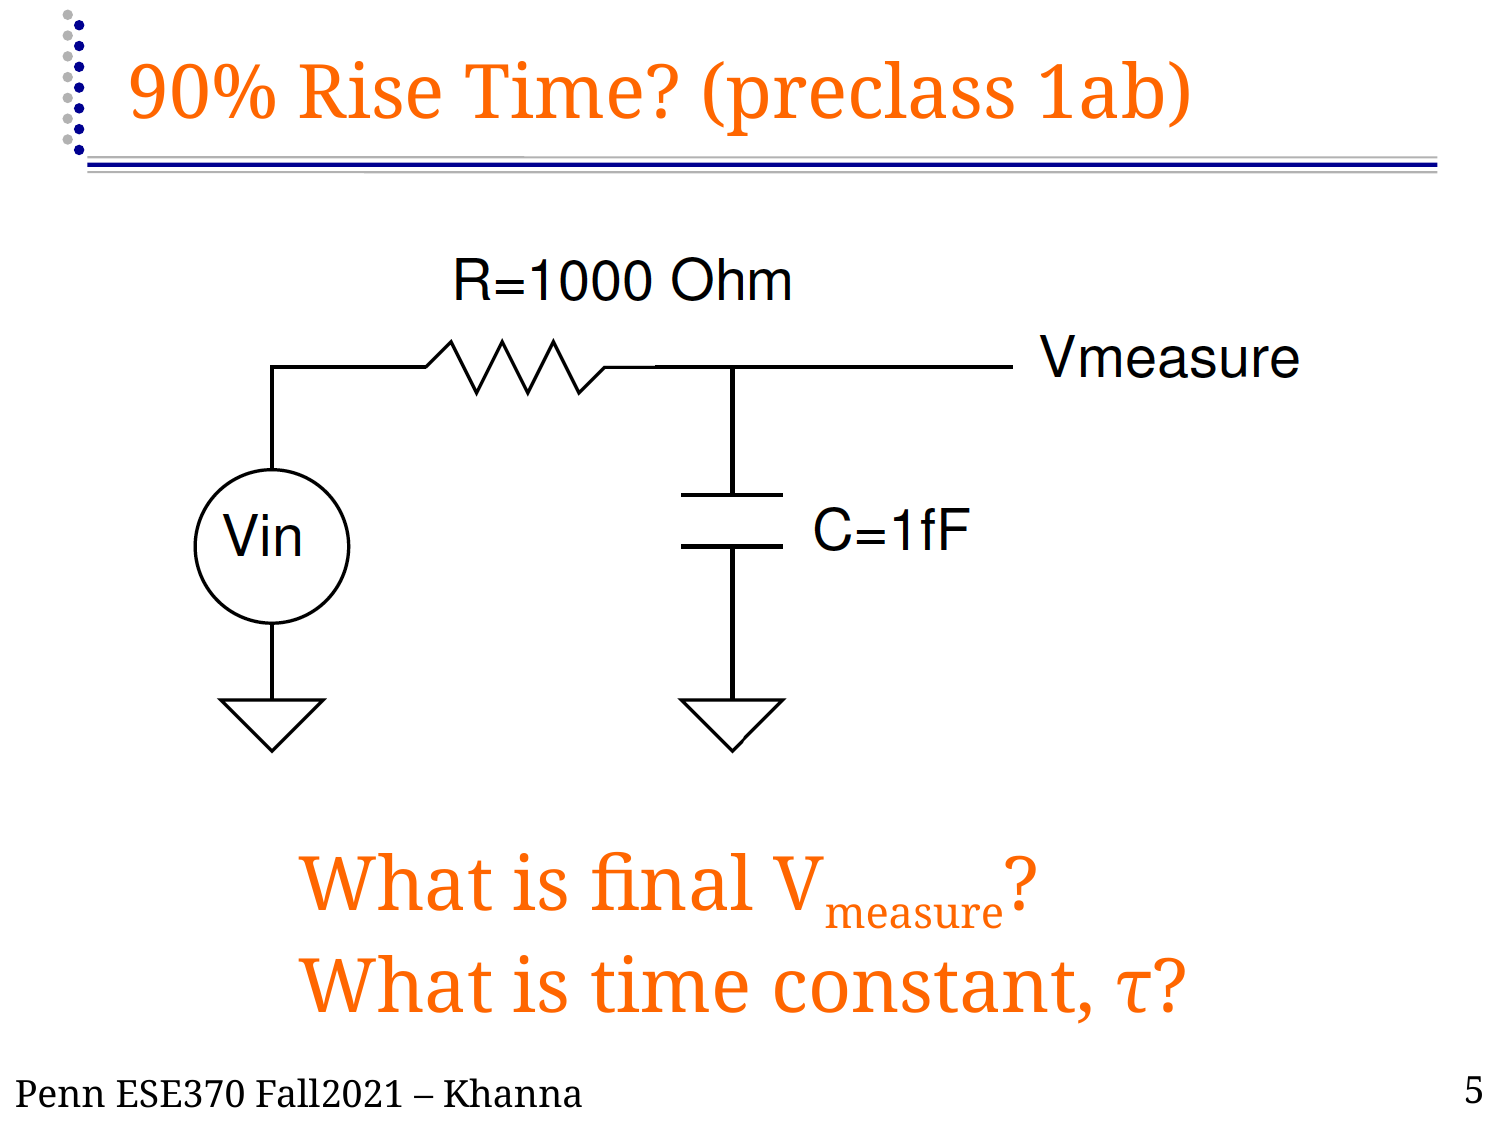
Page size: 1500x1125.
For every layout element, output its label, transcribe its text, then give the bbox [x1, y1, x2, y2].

picture [187, 249, 1301, 759]
text_box Penn ESE370 Fall2021 – Khanna [0, 1062, 700, 1125]
title 90% Rise Time? (preclass 1ab) [112, 16, 1391, 142]
slide_number 5 [1187, 1050, 1500, 1125]
text_box What is final Vmeasure? What is time constant, τ? [283, 827, 1204, 1036]
